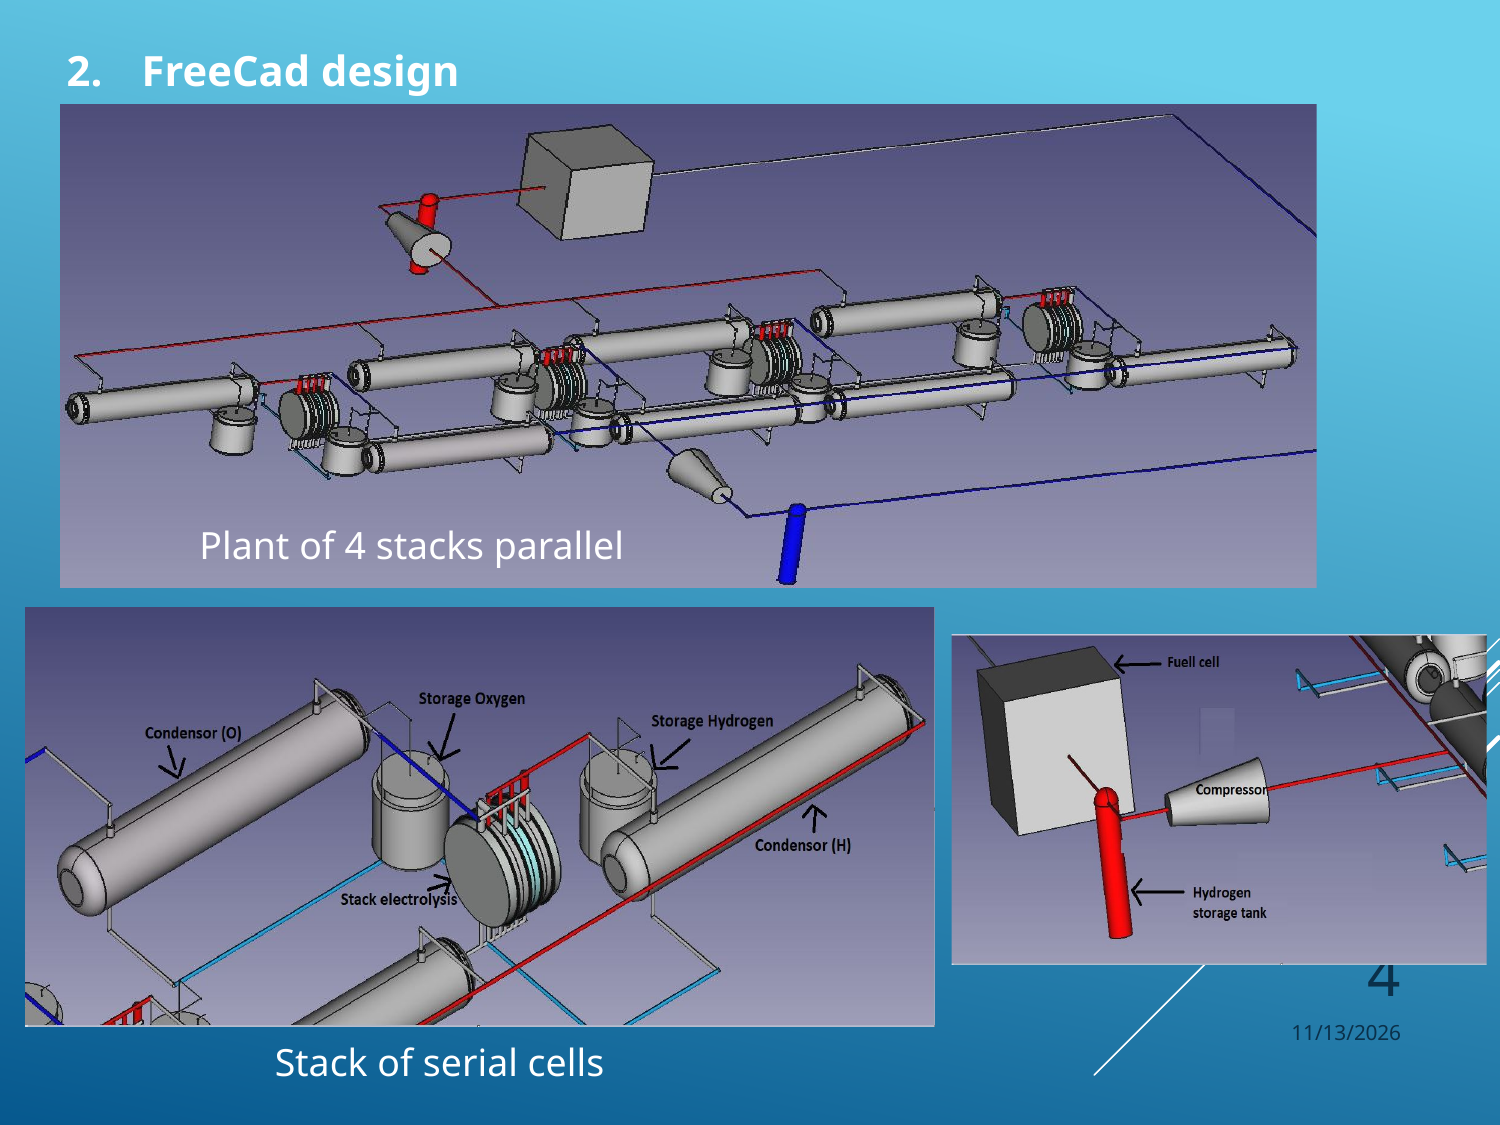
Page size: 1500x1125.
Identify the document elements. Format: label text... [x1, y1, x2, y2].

slide_number 4 [1275, 966, 1416, 1025]
picture [25, 607, 936, 1027]
picture [951, 634, 1487, 966]
picture [59, 103, 1317, 588]
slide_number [1218, 1012, 1416, 1073]
text_box Stack of serial cells [260, 1031, 689, 1092]
text_box FreeCad design [51, 37, 772, 103]
